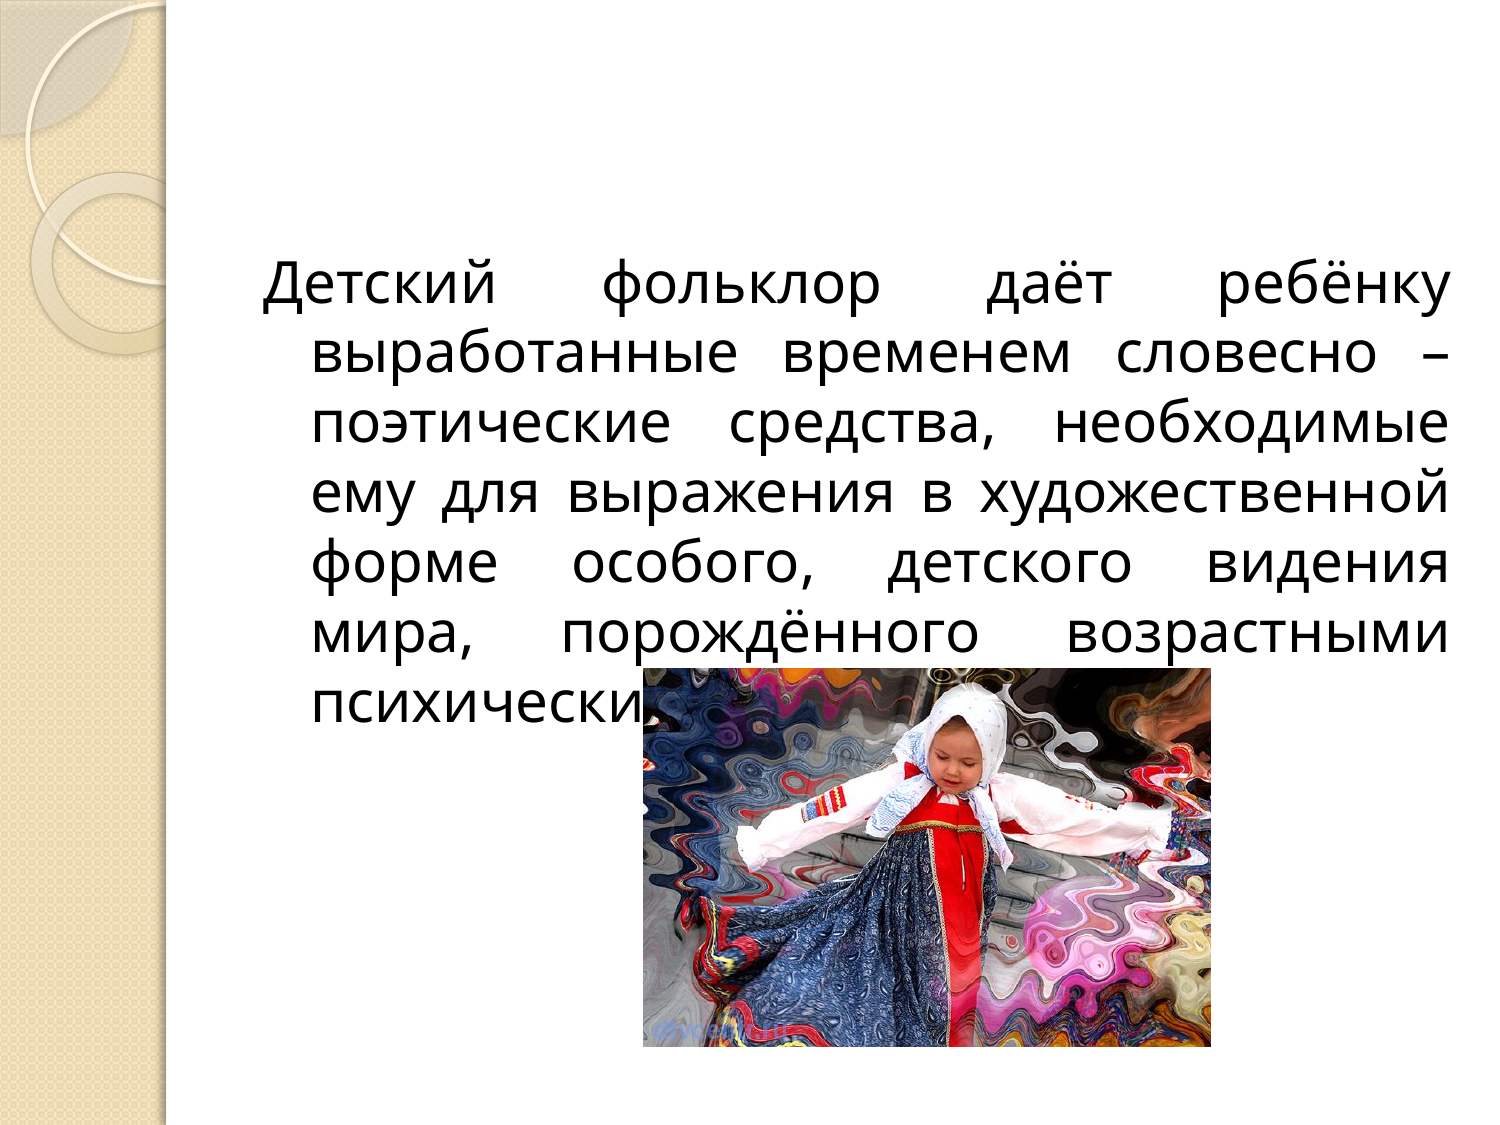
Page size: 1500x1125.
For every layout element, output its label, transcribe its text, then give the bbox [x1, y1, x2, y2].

list Детский фольклор даёт ребёнку выработанные временем словесно – поэтические средства, необходимые ему для выражения в художественной форме особого, детского видения мира, порождённого возрастными психическими особенностями. [235, 237, 1466, 1025]
picture [643, 668, 1211, 1048]
